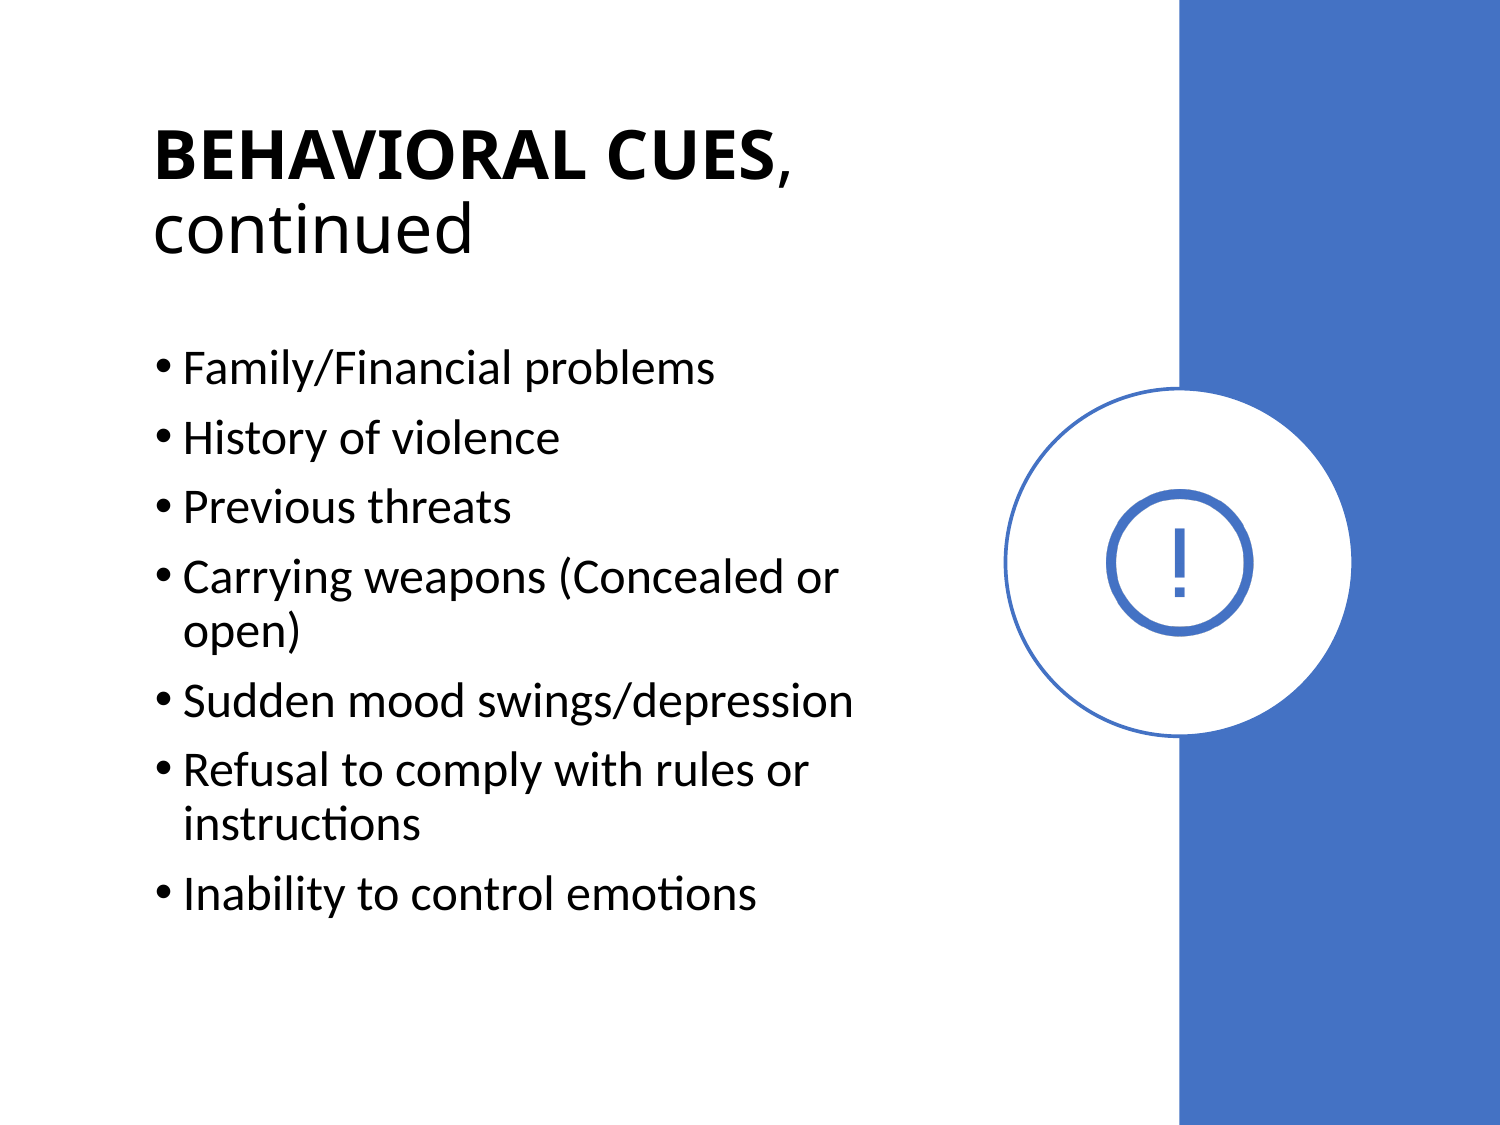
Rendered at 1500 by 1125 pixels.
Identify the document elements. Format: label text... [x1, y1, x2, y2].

title BEHAVIORAL CUES, continued [137, 112, 1058, 276]
text_box [1004, 387, 1355, 738]
picture [1086, 469, 1275, 658]
list Family/Financial problems History of violence Previous threats Carrying weapons (Concealed or open) Sudden mood swings/depression Refusal to comply with rules or instructions Inability to control emotions [139, 275, 966, 987]
text_box [1178, 0, 1500, 1125]
